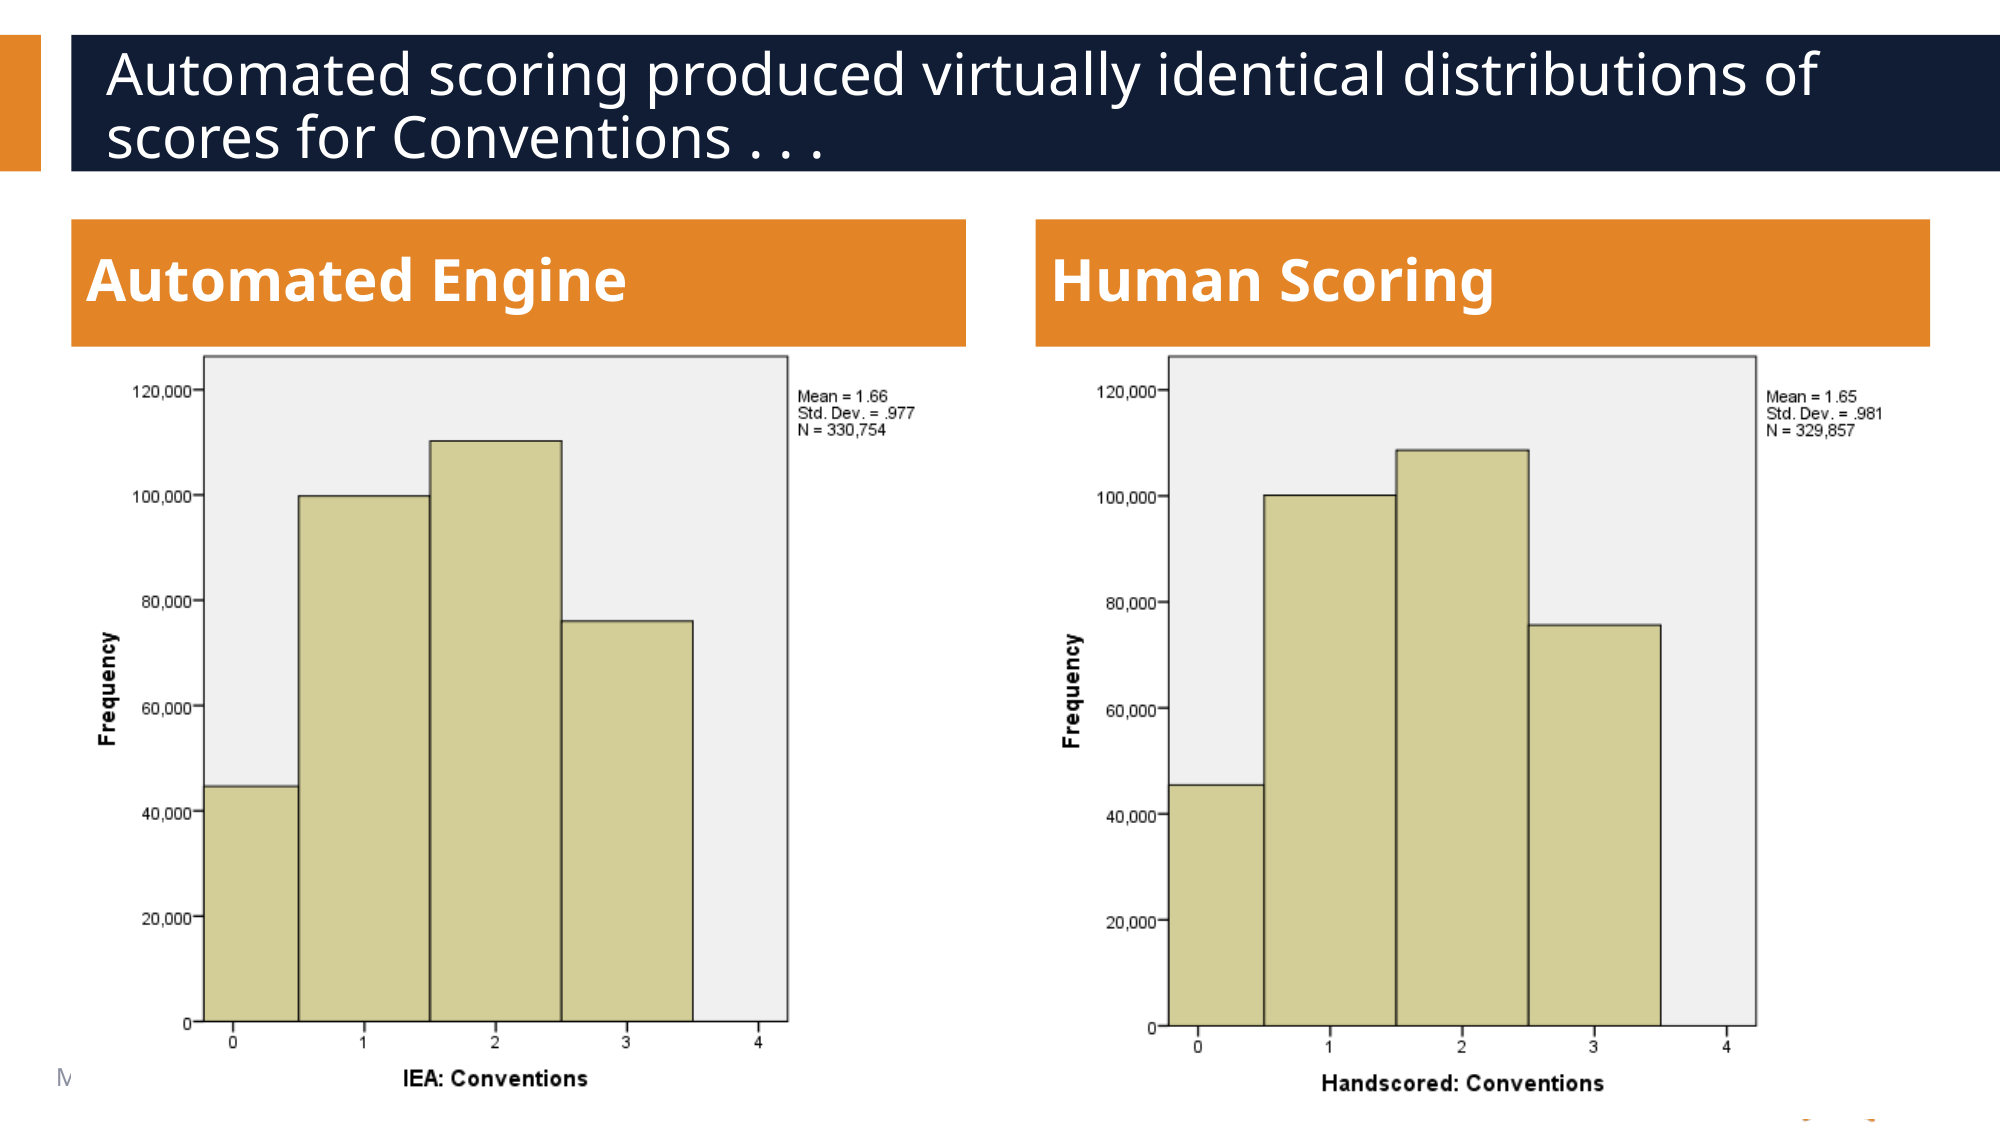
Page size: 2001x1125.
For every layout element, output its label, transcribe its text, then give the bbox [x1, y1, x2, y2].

picture [71, 346, 1029, 1114]
picture [1035, 346, 1999, 1125]
list Human Scoring [1035, 219, 1931, 346]
title Automated scoring produced virtually identical distributions of scores for Conventions . . . [91, 52, 1968, 164]
list Automated Engine [71, 219, 966, 346]
